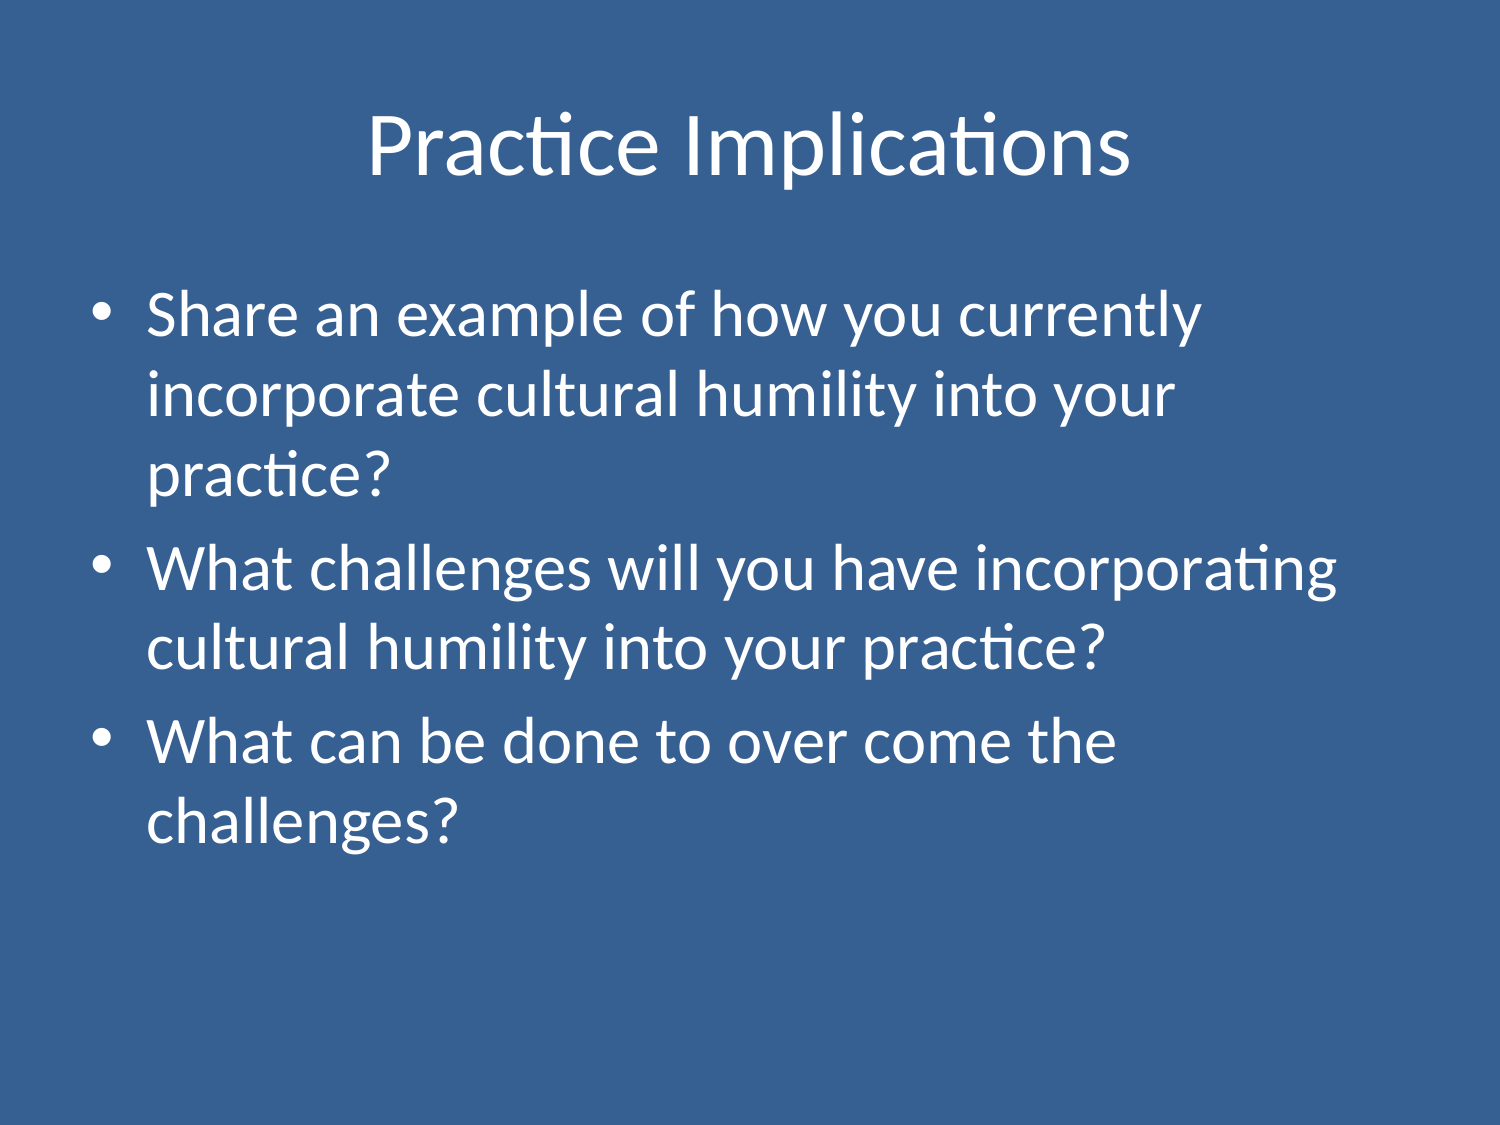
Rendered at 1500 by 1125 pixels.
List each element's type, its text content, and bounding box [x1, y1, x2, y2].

title Practice Implications [75, 45, 1425, 233]
list Share an example of how you currently incorporate cultural humility into your practice? What challenges will you have incorporating cultural humility into your practice? What can be done to over come the challenges? [75, 262, 1425, 1005]
